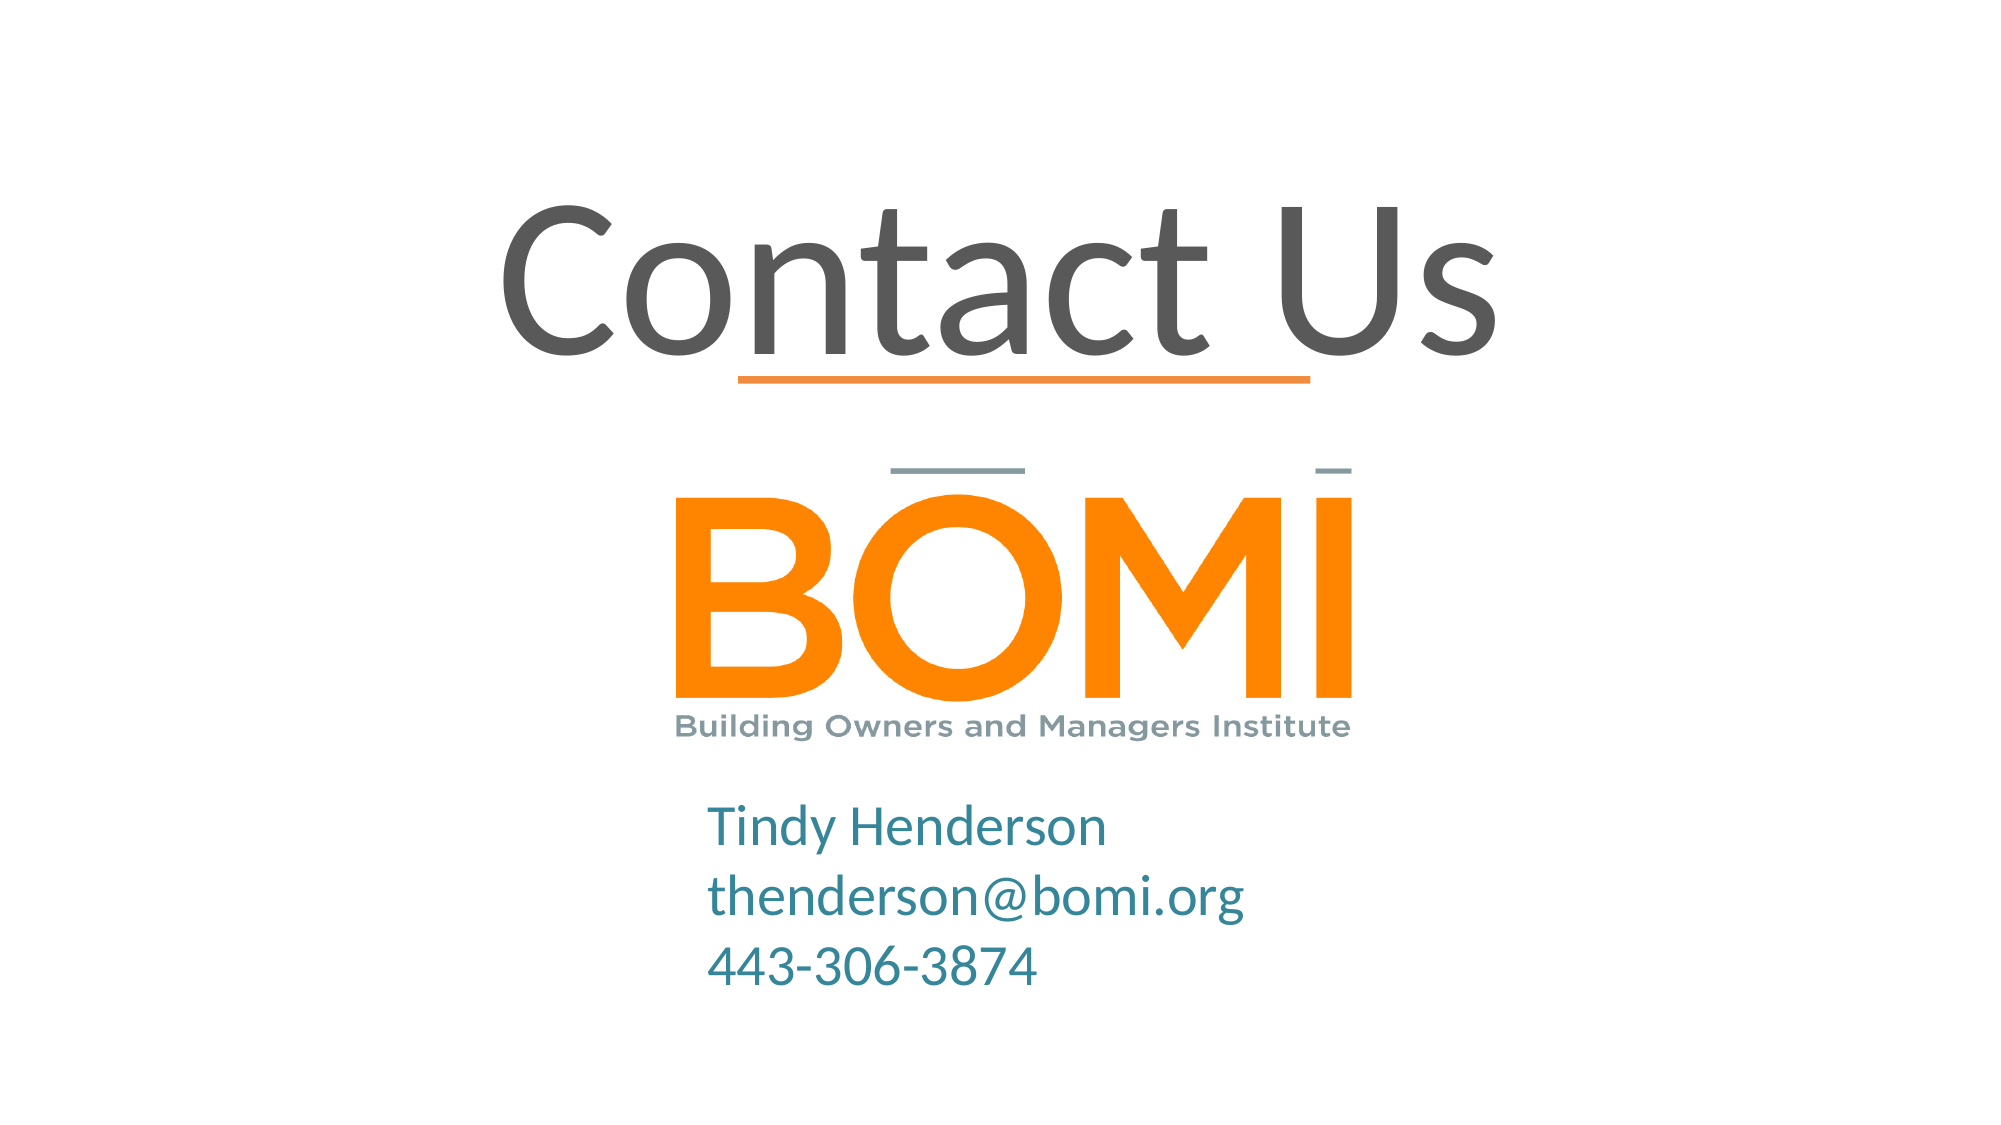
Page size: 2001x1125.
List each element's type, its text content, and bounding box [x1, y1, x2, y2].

picture [669, 465, 1359, 746]
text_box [112, 117, 1888, 411]
text_box Tindy Henderson thenderson@bomi.org 443-306-3874 [692, 779, 1354, 1005]
